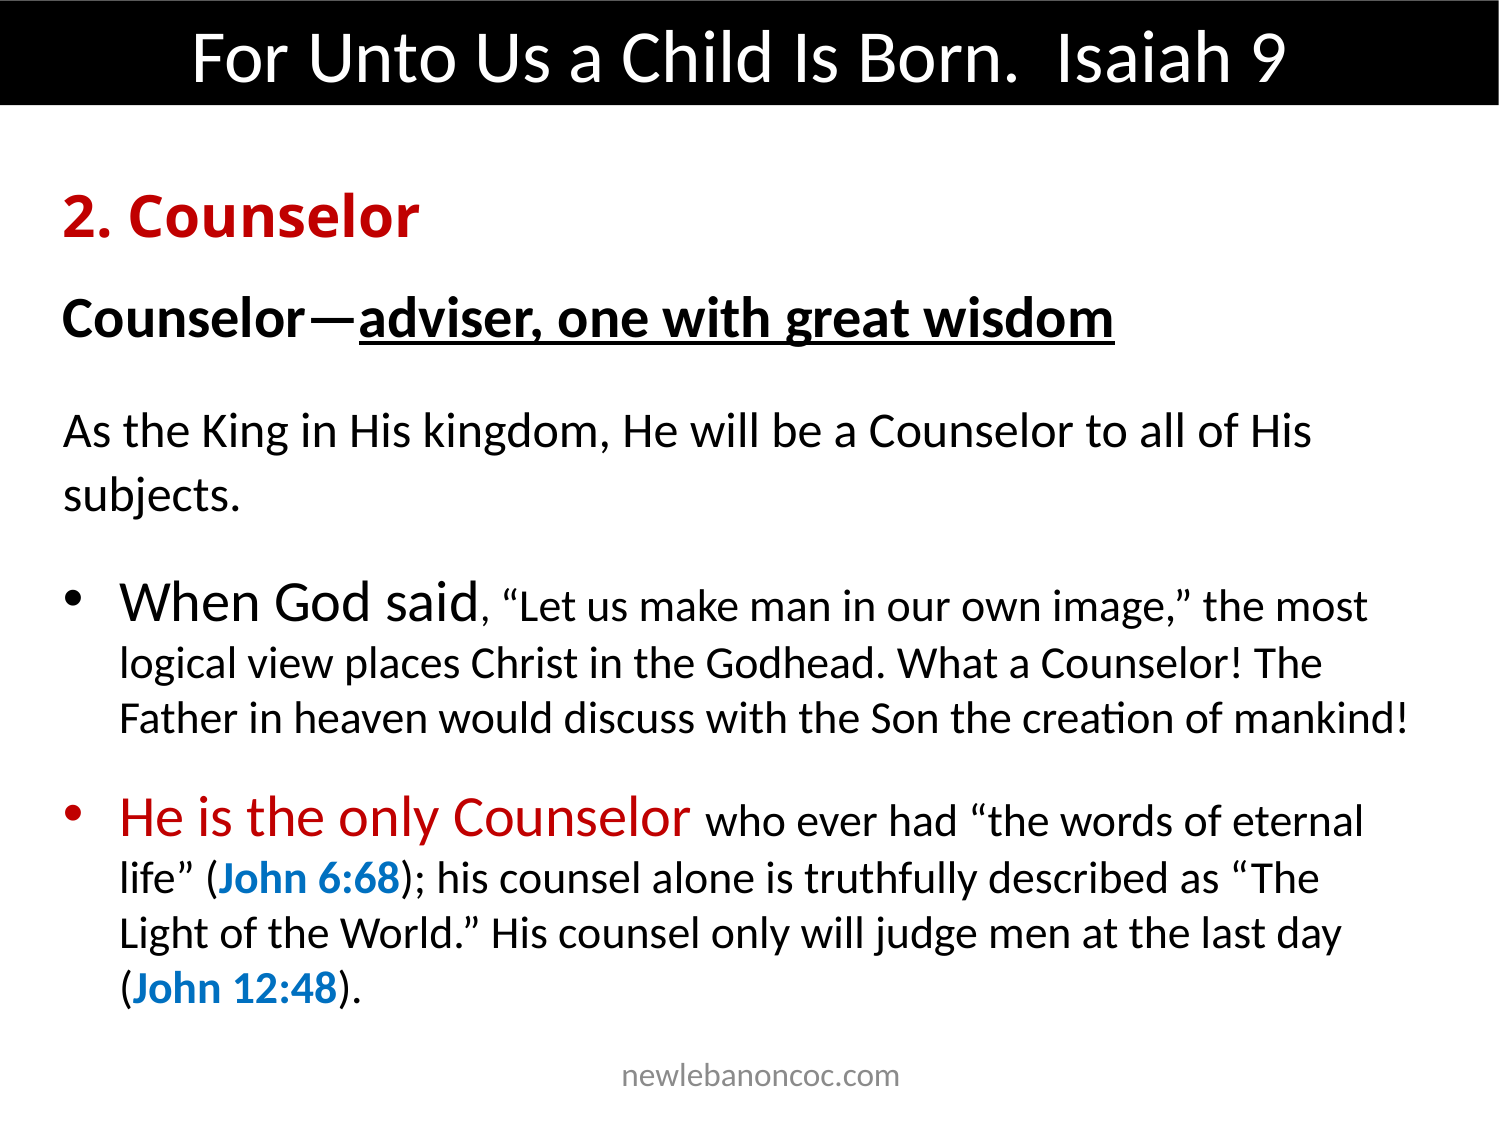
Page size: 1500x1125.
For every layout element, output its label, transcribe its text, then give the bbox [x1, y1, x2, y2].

text_box 2. Counselor Counselor—adviser, one with great wisdom As the King in His kingdom, He will be a Counselor to all of His subjects. When God said, “Let us make man in our own image,” the most logical view places Christ in the Godhead. What a Counselor! The Father in heaven would discuss with the Son the creation of mankind! He is the only Counselor who ever had “the words of eternal life” (John 6:68); his counsel alone is truthfully described as “The Light of the World.” His counsel only will judge men at the last day (John 12:48). [48, 172, 1426, 1065]
footer newlebanoncoc.com [0, 1042, 1500, 1103]
text_box For Unto Us a Child Is Born. Isaiah 9 [0, 0, 1499, 106]
